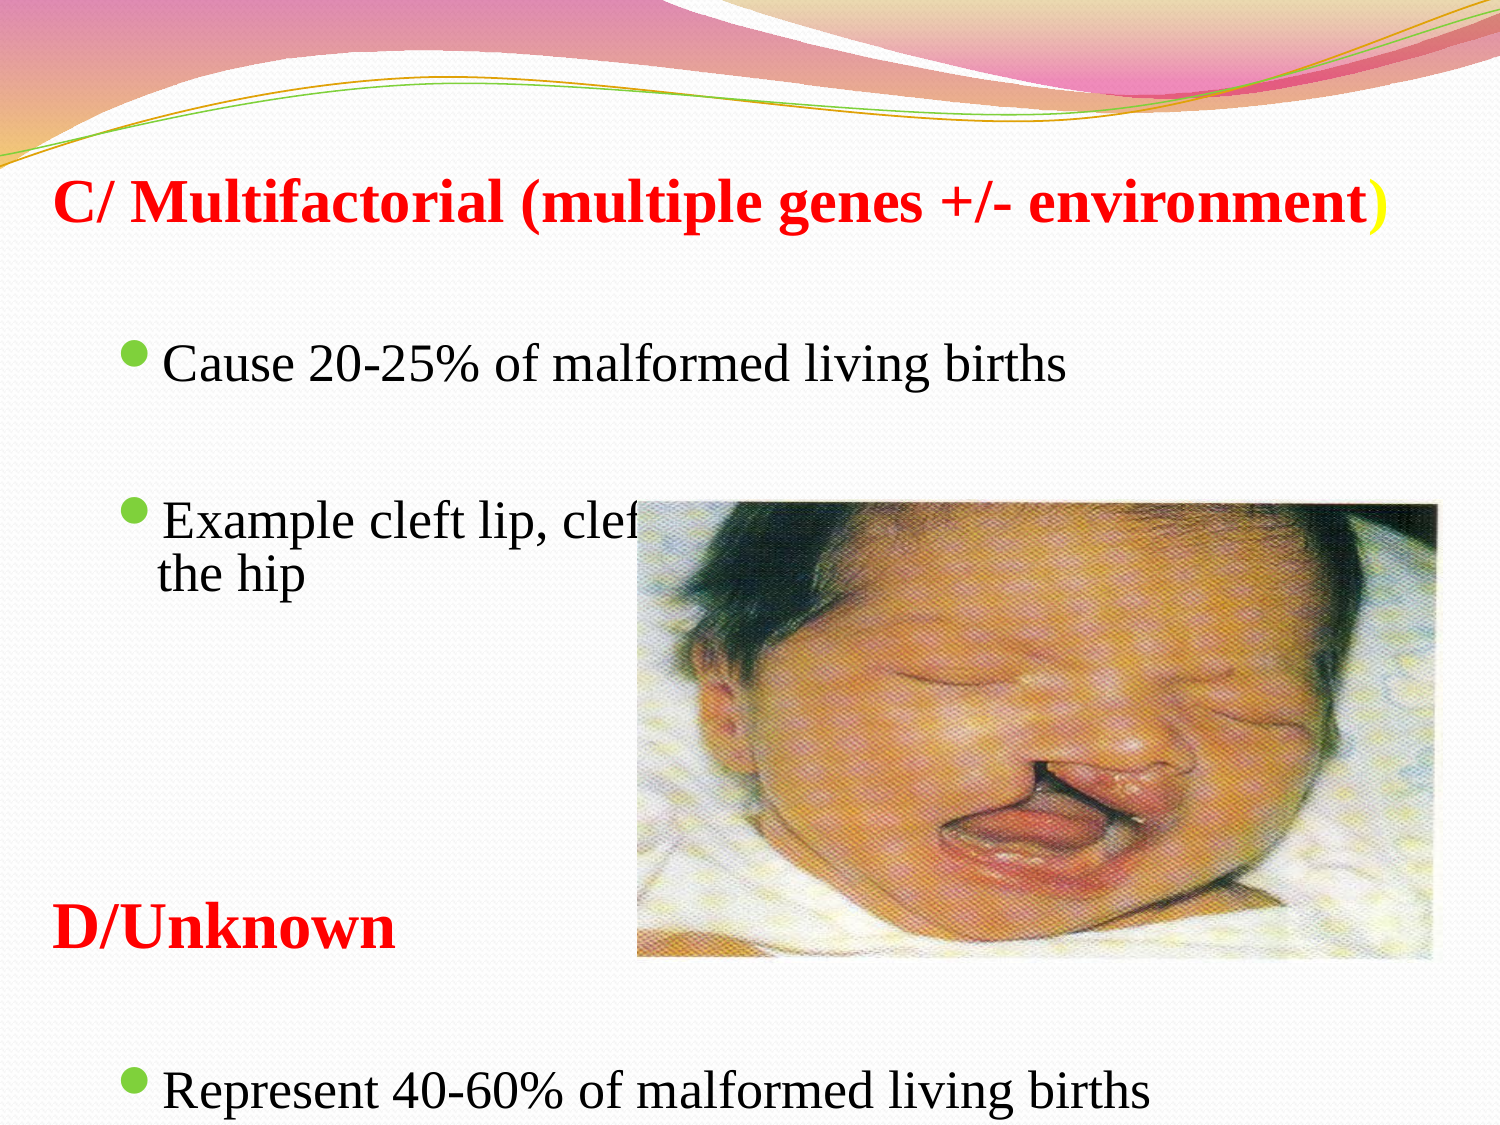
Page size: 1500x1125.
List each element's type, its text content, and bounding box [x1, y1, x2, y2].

list C/ Multifactorial (multiple genes +/- environment) Cause 20-25% of malformed living births Example cleft lip, cleft palate & congenital dislocation of the hip D/Unknown Represent 40-60% of malformed living births [37, 99, 1463, 1125]
picture [637, 499, 1443, 963]
